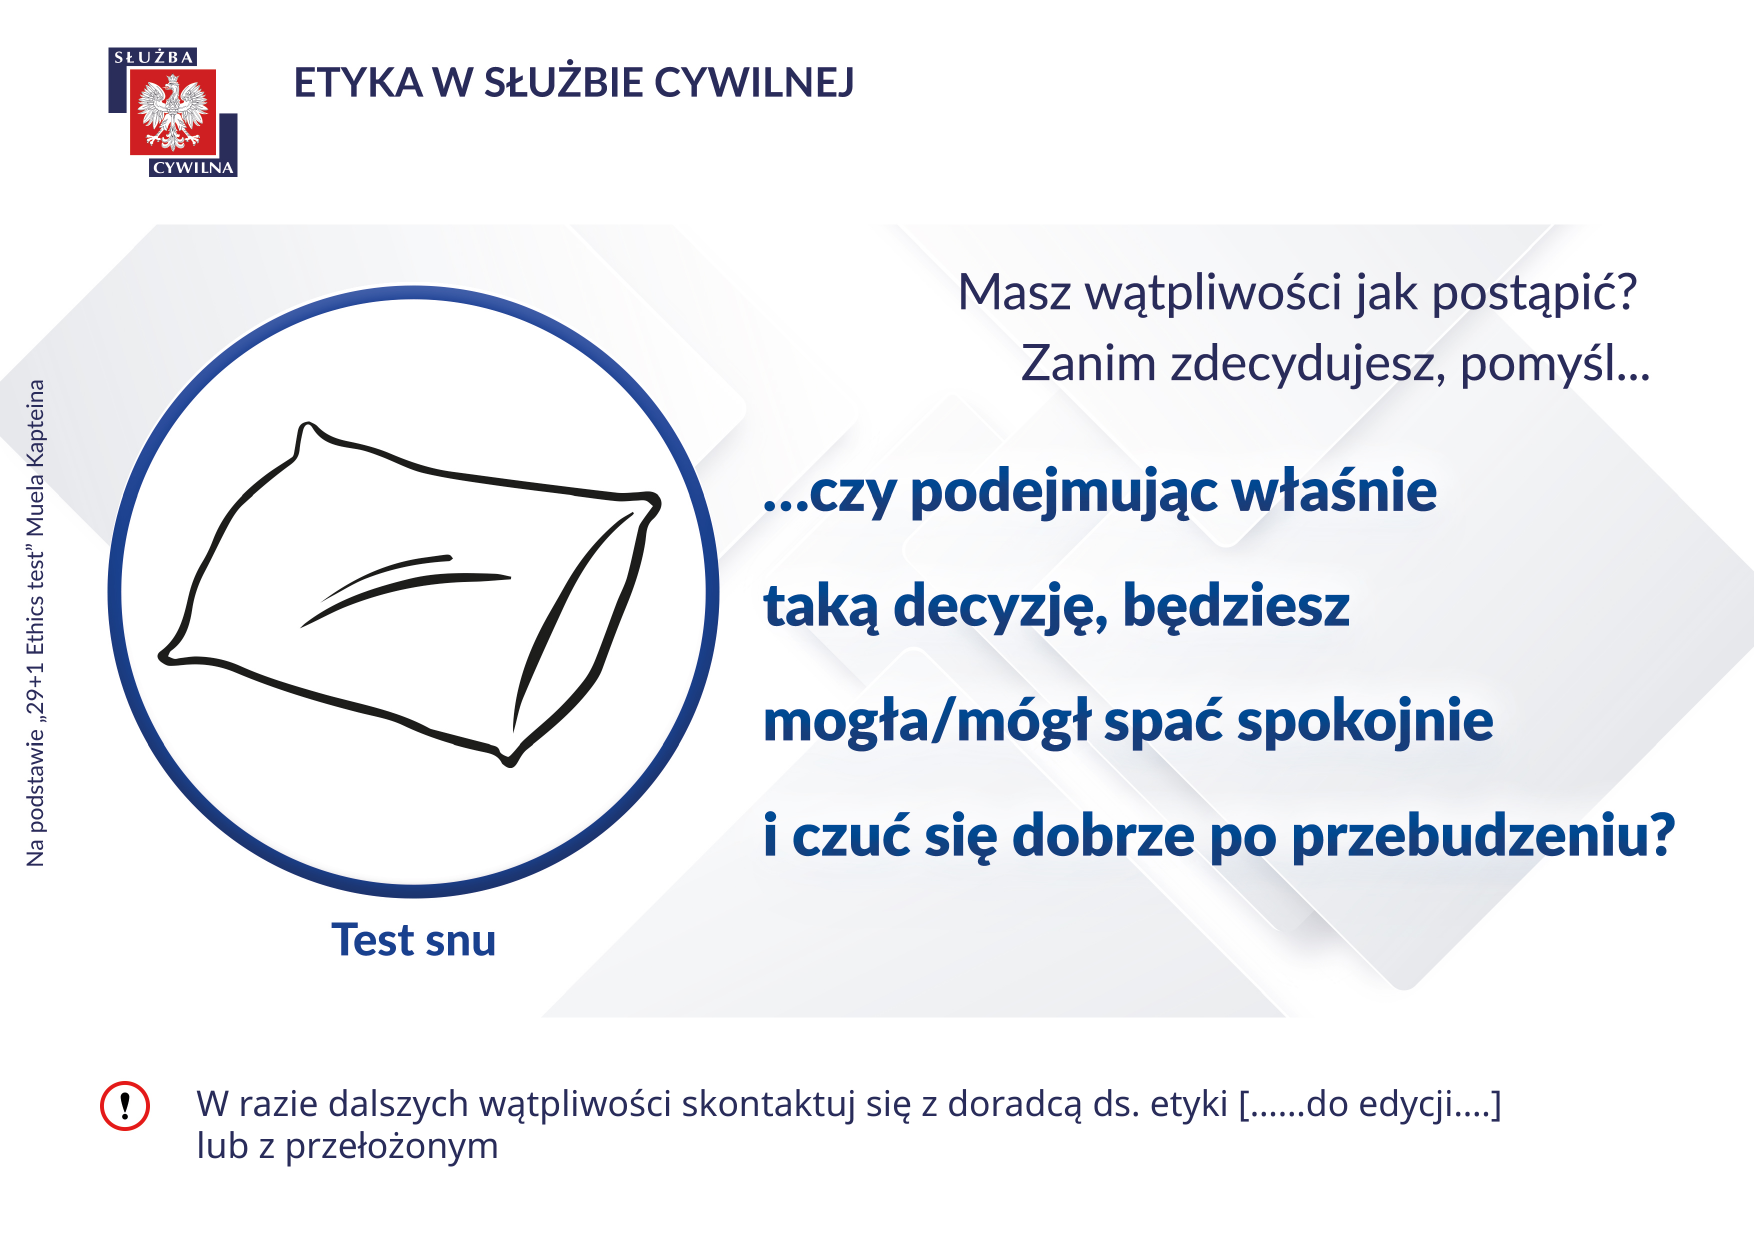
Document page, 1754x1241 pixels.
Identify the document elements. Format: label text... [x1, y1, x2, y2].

picture [0, 0, 1754, 1241]
text_box W razie dalszych wątpliwości skontaktuj się z doradcą ds. etyki [……do edycji….] lub z przełożonym [181, 1073, 1633, 1174]
